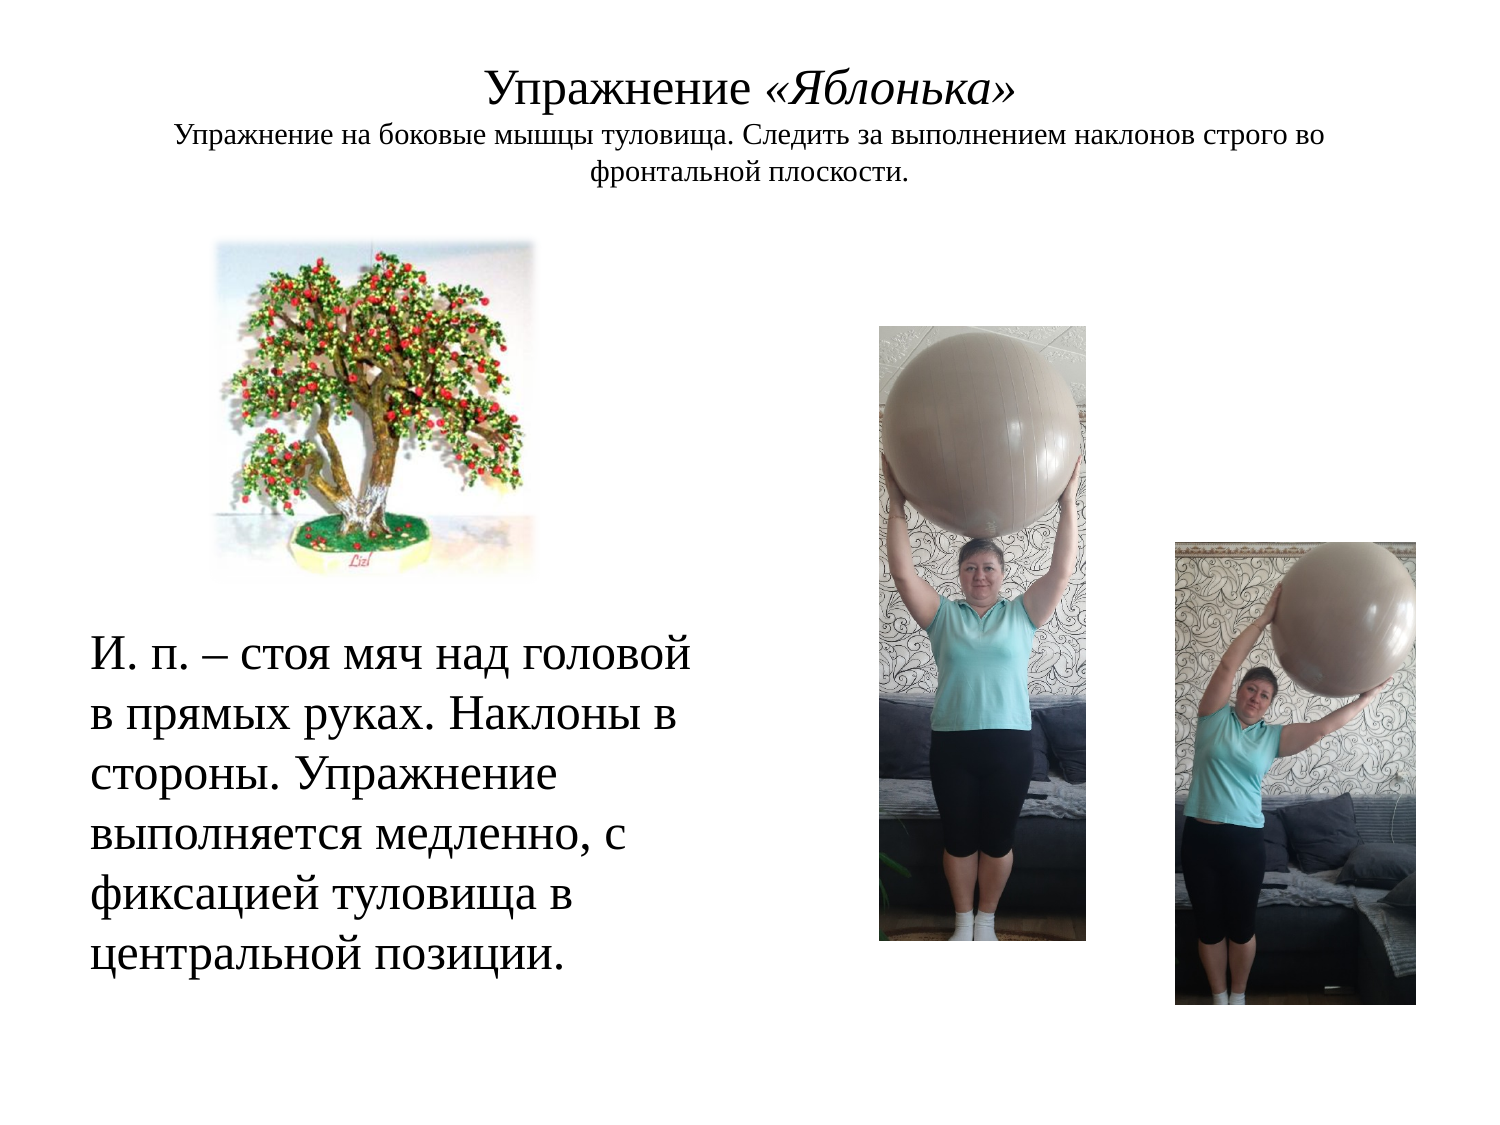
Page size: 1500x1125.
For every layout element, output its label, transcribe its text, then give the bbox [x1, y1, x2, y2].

title Упражнение «Яблонька» Упражнение на боковые мышцы туловища. Следить за выполнением наклонов строго во фронтальной плоскости. [75, 45, 1425, 233]
list И. п. – стоя мяч над головой в прямых руках. Наклоны в стороны. Упражнение выполняется медленно, с фиксацией туловища в центральной позиции. [75, 262, 738, 1005]
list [206, 232, 544, 588]
picture [879, 326, 1086, 942]
picture [1175, 542, 1416, 1006]
